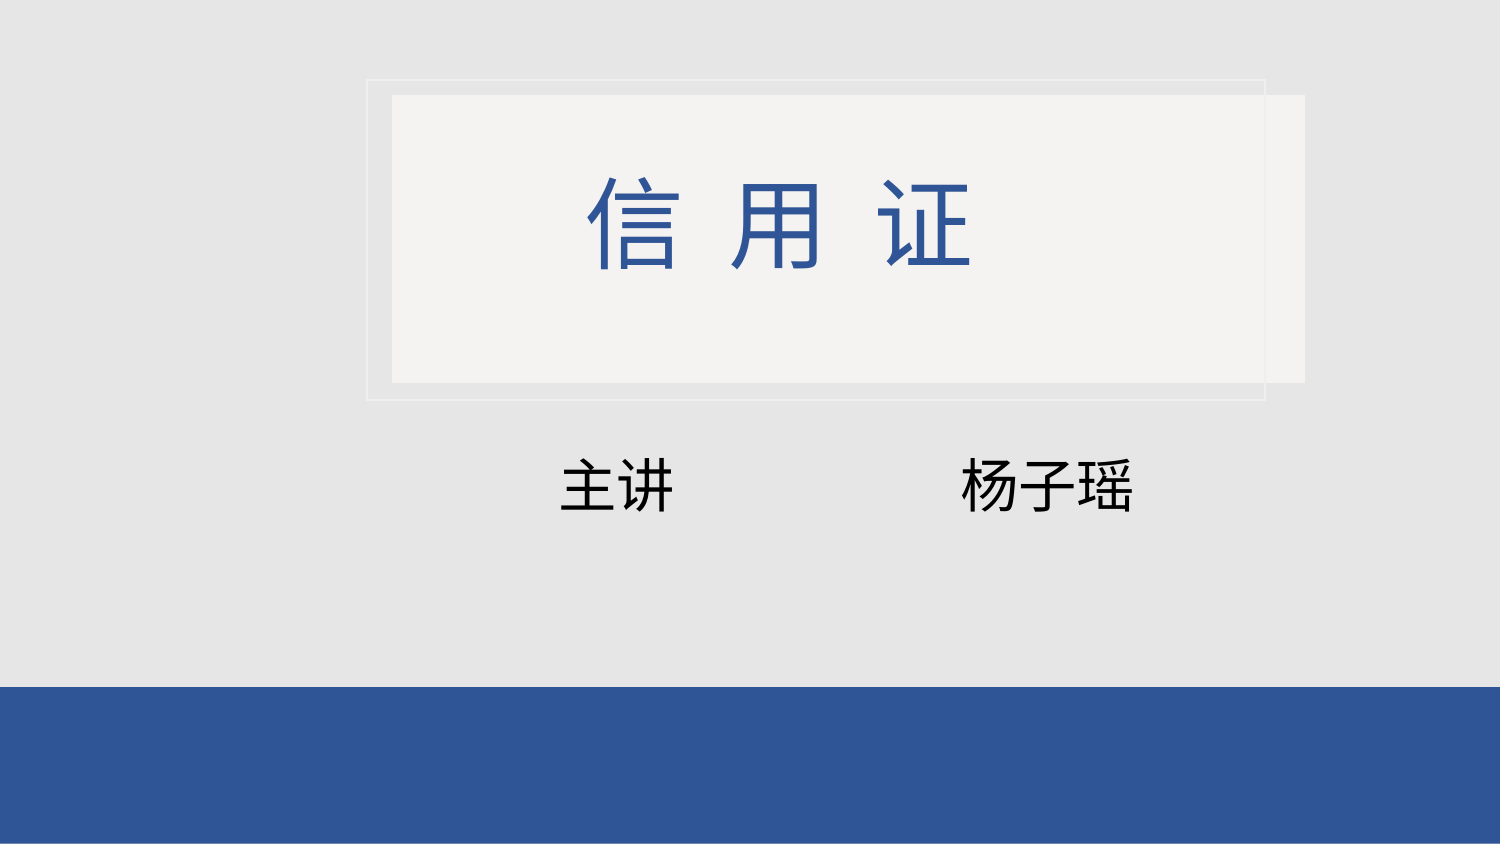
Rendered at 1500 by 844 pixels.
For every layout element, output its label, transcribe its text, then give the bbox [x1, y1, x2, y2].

text_box [0, 686, 1500, 844]
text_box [367, 79, 1330, 401]
text_box 主讲 杨子瑶 [464, 441, 1158, 527]
